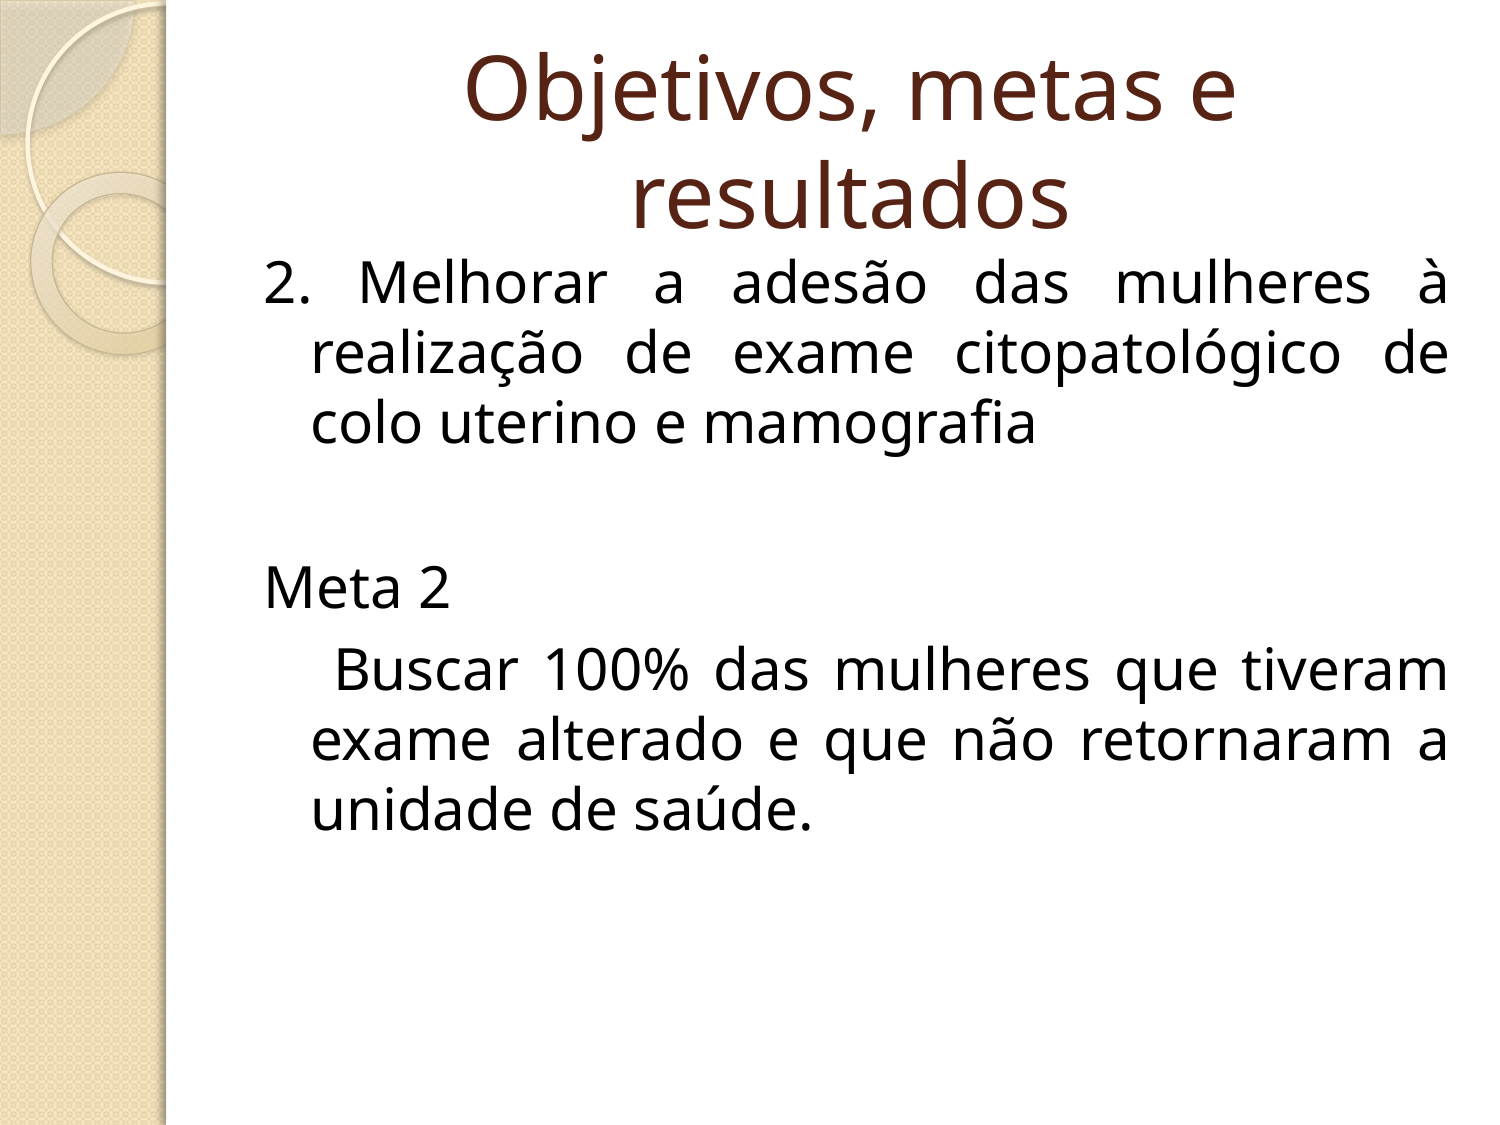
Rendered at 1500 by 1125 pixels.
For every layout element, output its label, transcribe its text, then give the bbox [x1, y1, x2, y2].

title Objetivos, metas e resultados [235, 45, 1466, 233]
list 2. Melhorar a adesão das mulheres à realização de exame citopatológico de colo uterino e mamografia Meta 2 Buscar 100% das mulheres que tiveram exame alterado e que não retornaram a unidade de saúde. [235, 237, 1466, 1025]
